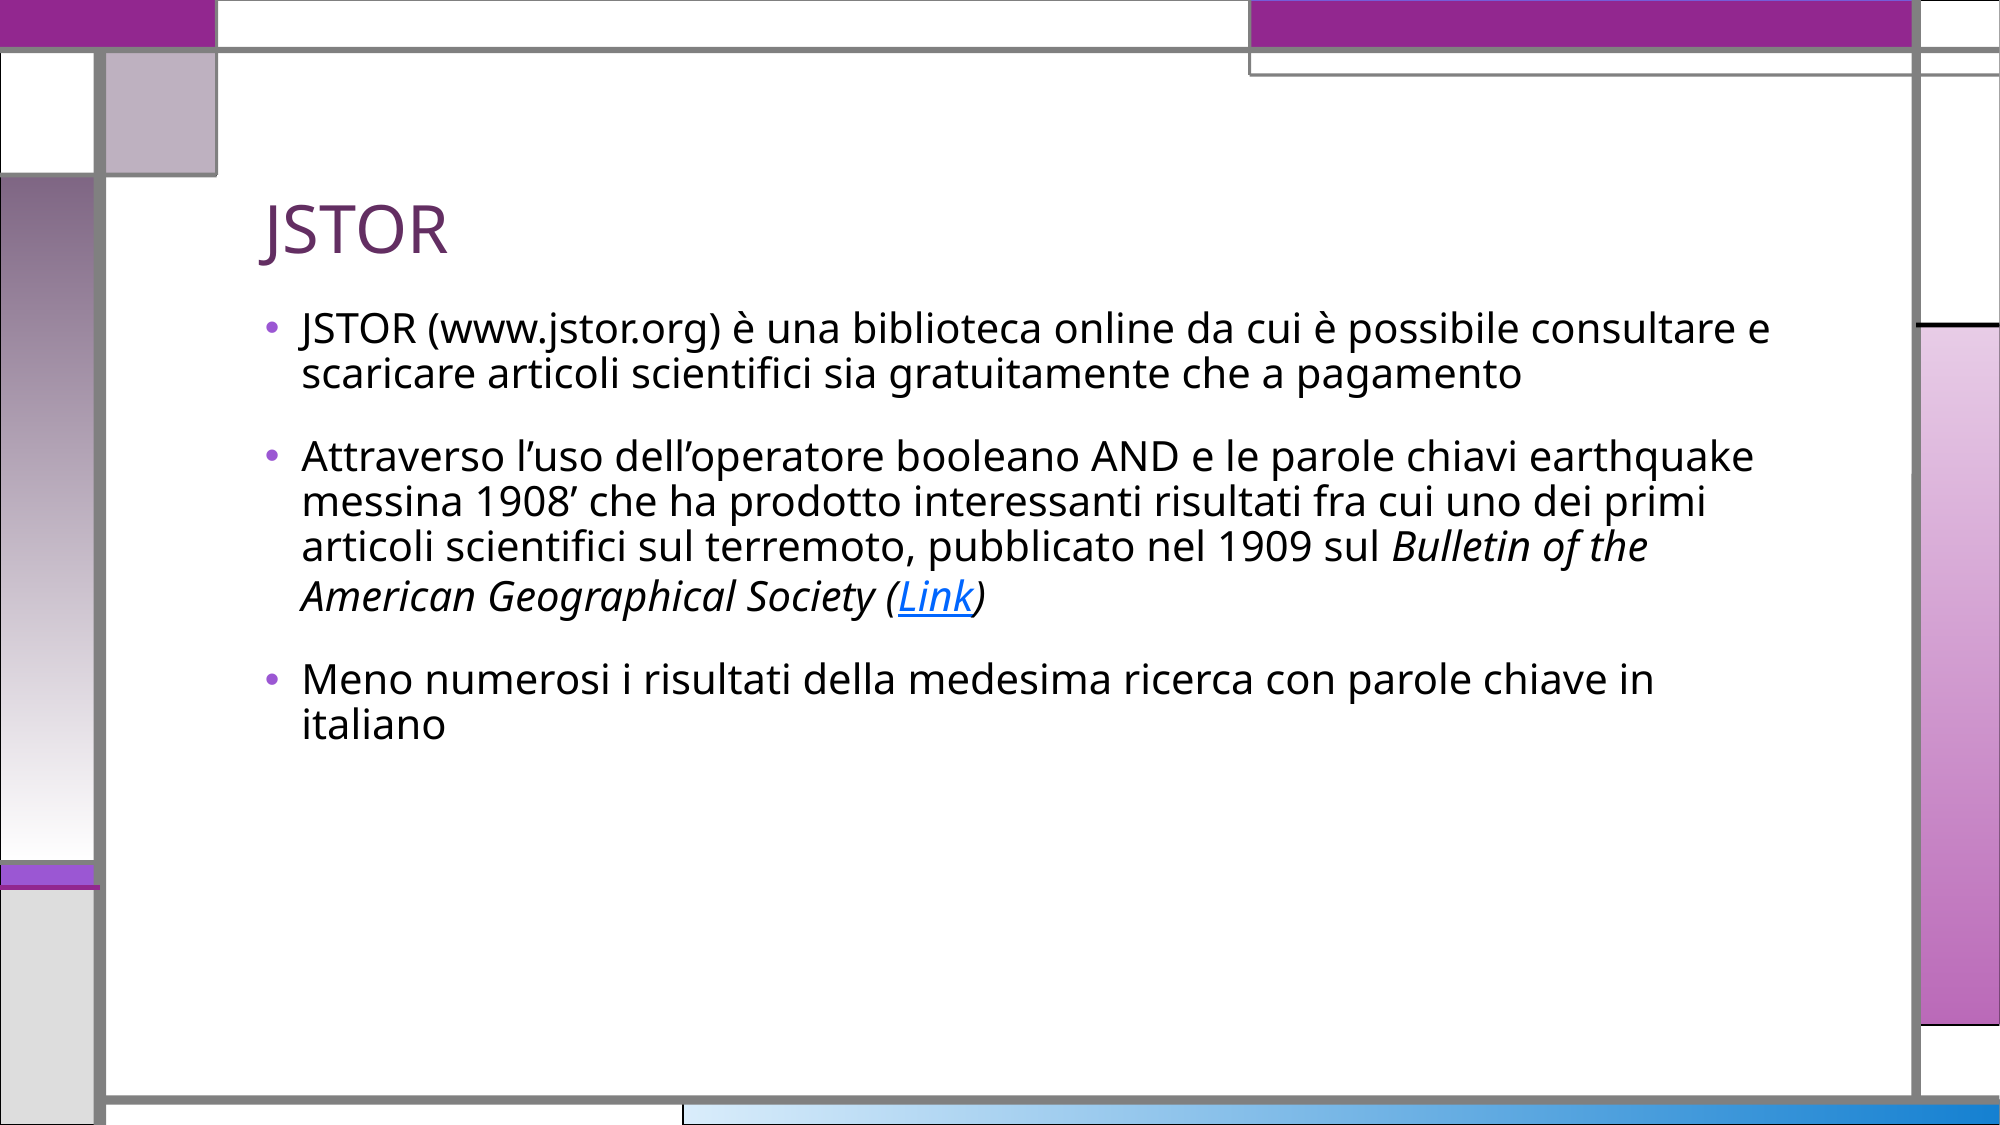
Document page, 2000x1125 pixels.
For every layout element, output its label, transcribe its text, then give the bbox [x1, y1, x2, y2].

title JSTOR [249, 87, 1825, 275]
list JSTOR (www.jstor.org) è una biblioteca online da cui è possibile consultare e scaricare articoli scientifici sia gratuitamente che a pagamento Attraverso l’uso dell’operatore booleano AND e le parole chiavi earthquake messina 1908’ che ha prodotto interessanti risultati fra cui uno dei primi articoli scientifici sul terremoto, pubblicato nel 1909 sul Bulletin of the American Geographical Society (Link) Meno numerosi i risultati della medesima ricerca con parole chiave in italiano [249, 299, 1825, 988]
